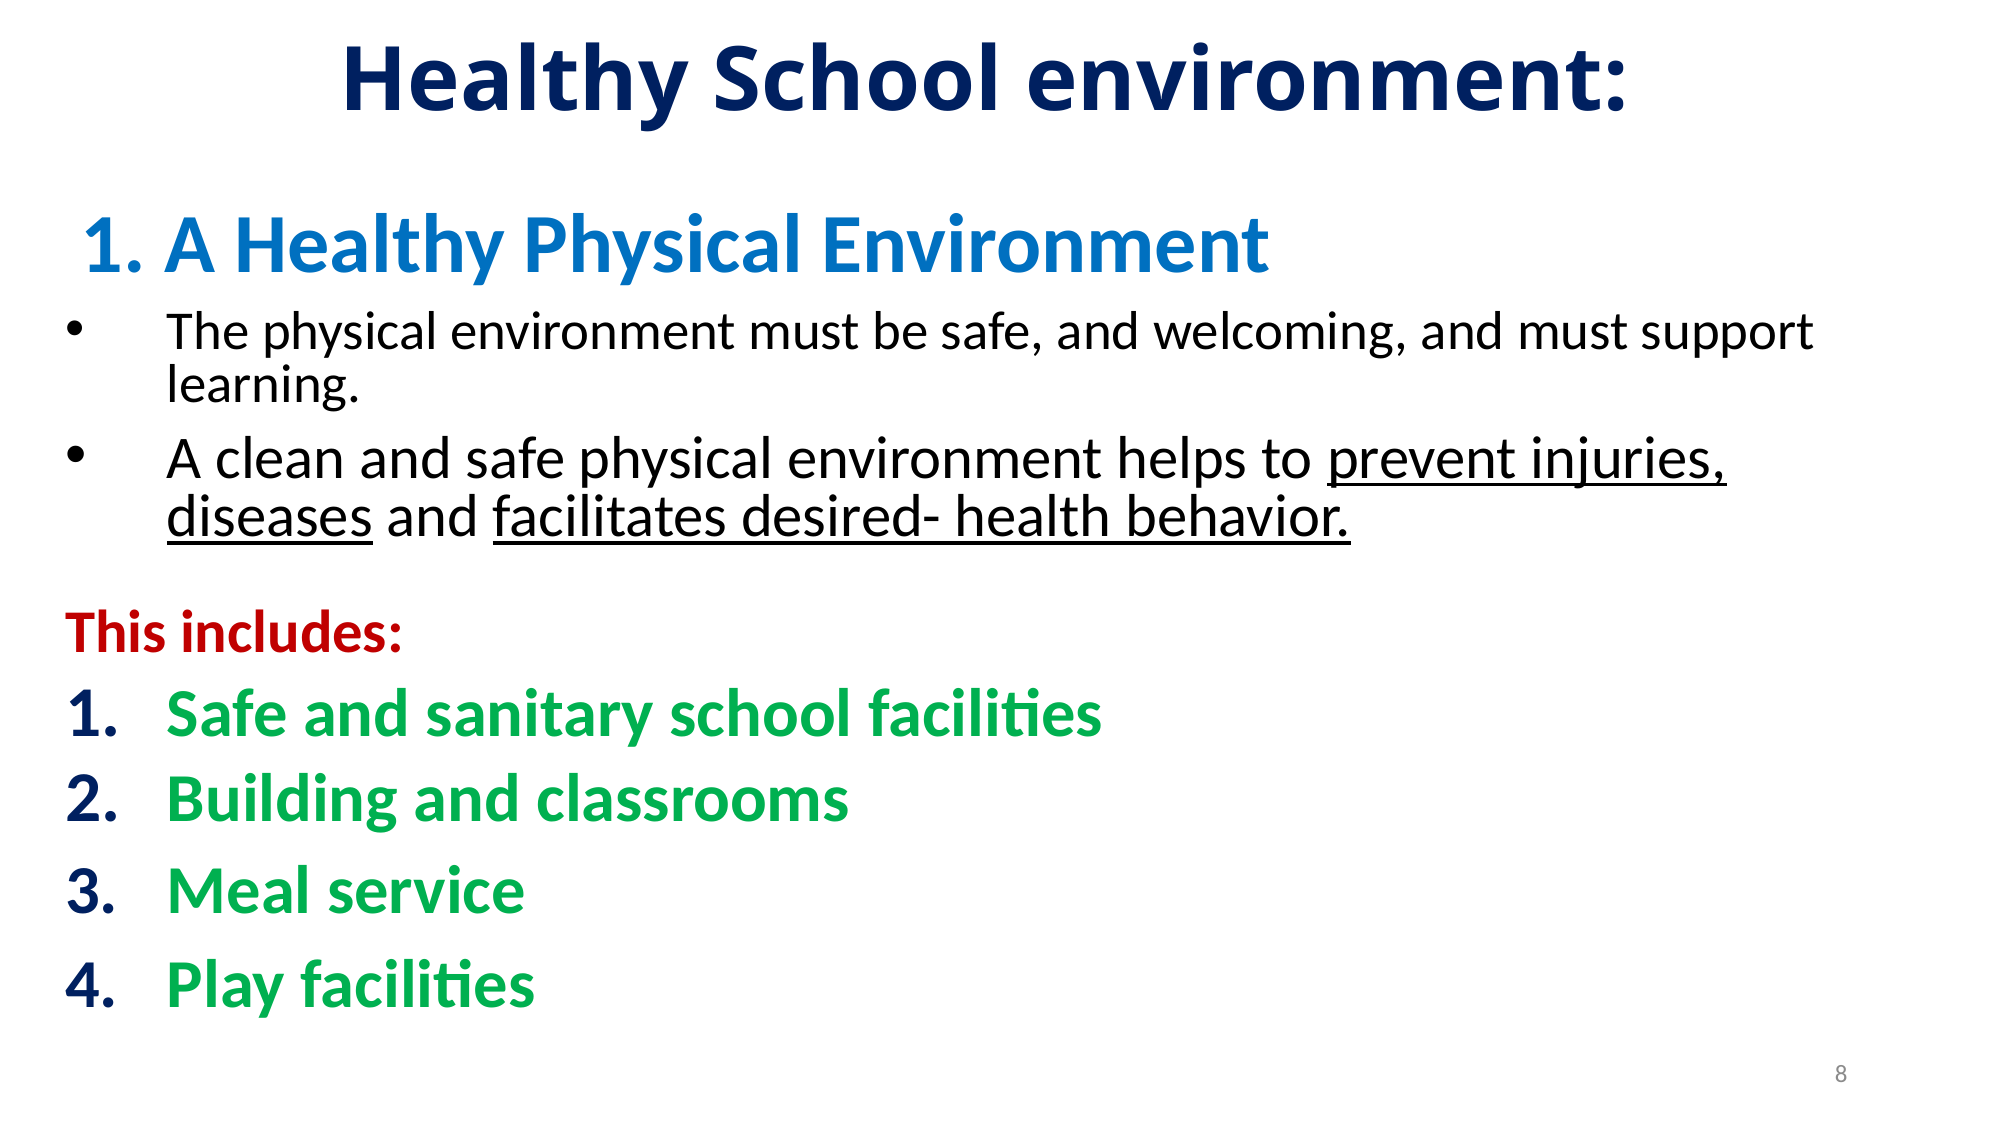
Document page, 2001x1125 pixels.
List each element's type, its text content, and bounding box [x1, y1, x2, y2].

list 1. A Healthy Physical Environment The physical environment must be safe, and welcoming, and must support learning. A clean and safe physical environment helps to prevent injuries, diseases and facilitates desired- health behavior. This includes: Safe and sanitary school facilities Building and classrooms Meal service Play facilities [50, 200, 1909, 1032]
slide_number 8 [1412, 1042, 1863, 1103]
title Healthy School environment: [324, 24, 1675, 138]
